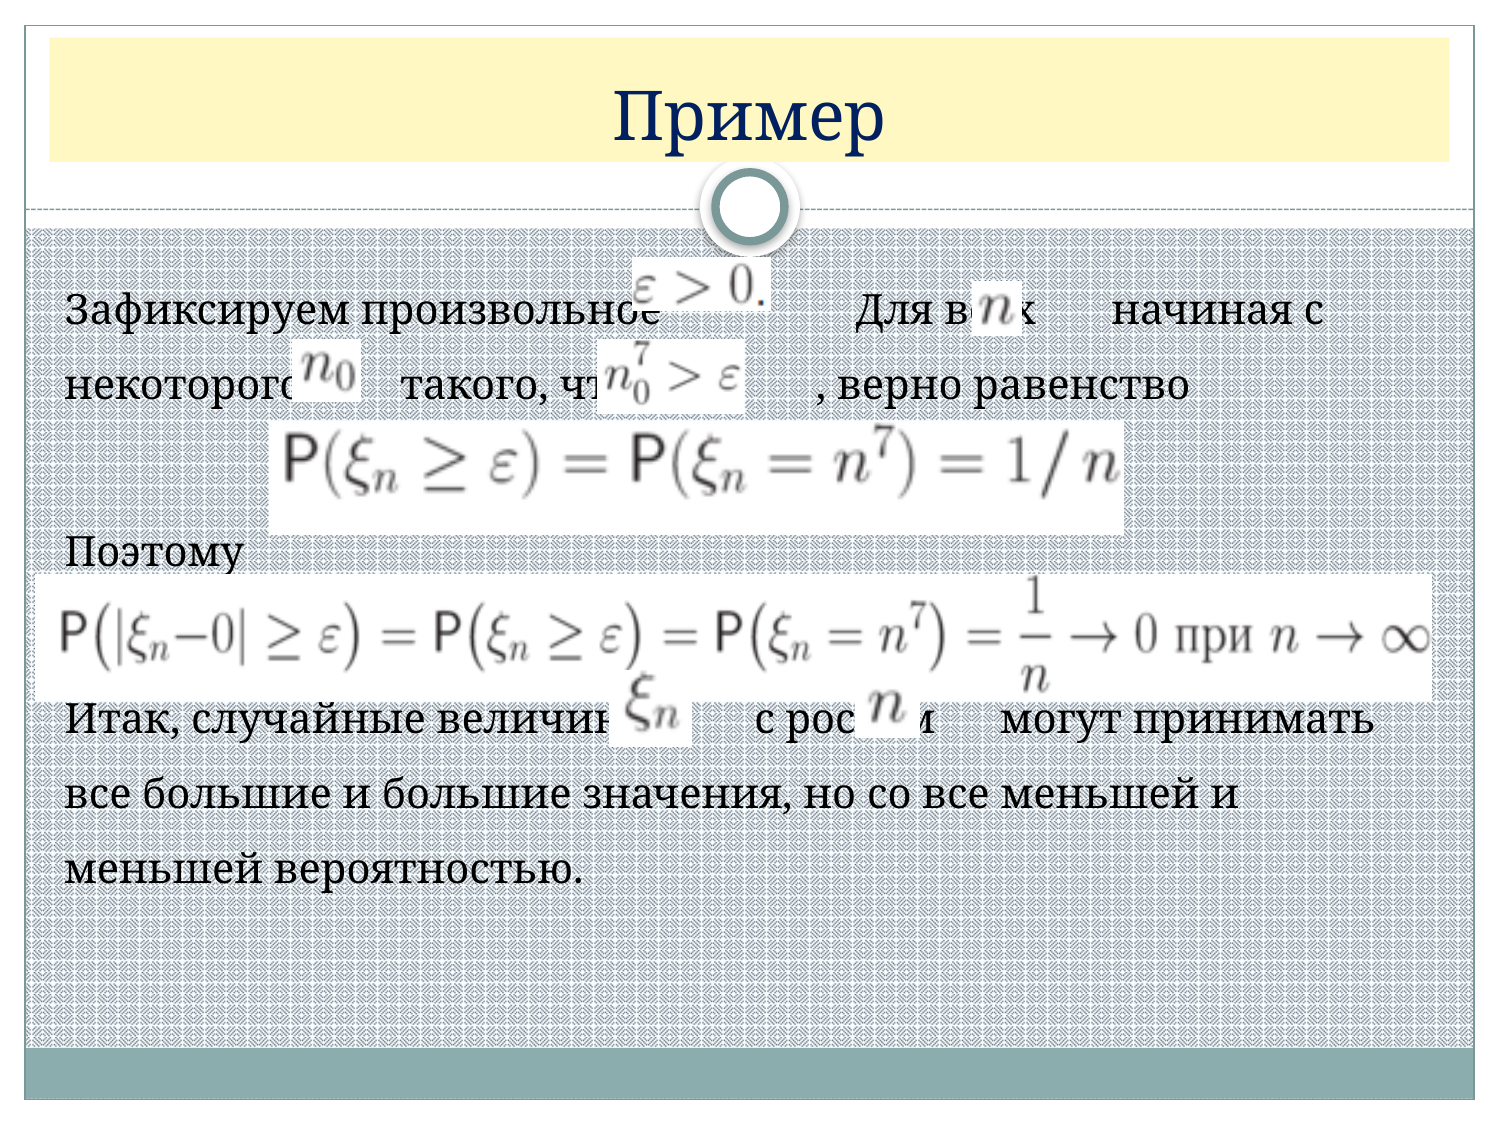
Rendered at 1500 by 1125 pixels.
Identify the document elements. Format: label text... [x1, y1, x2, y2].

list Зафиксируем произвольное Для всех начиная с некоторого такого, что , верно равенство Поэтому Итак, случайные величины с ростом могут принимать все большие и большие значения, но со все меньшей и меньшей вероятностью. [49, 250, 1445, 1001]
picture [292, 339, 361, 403]
picture [632, 257, 772, 311]
picture [269, 421, 1124, 535]
picture [597, 339, 744, 415]
title Пример [49, 37, 1450, 162]
picture [26, 229, 1473, 1047]
picture [972, 280, 1023, 337]
